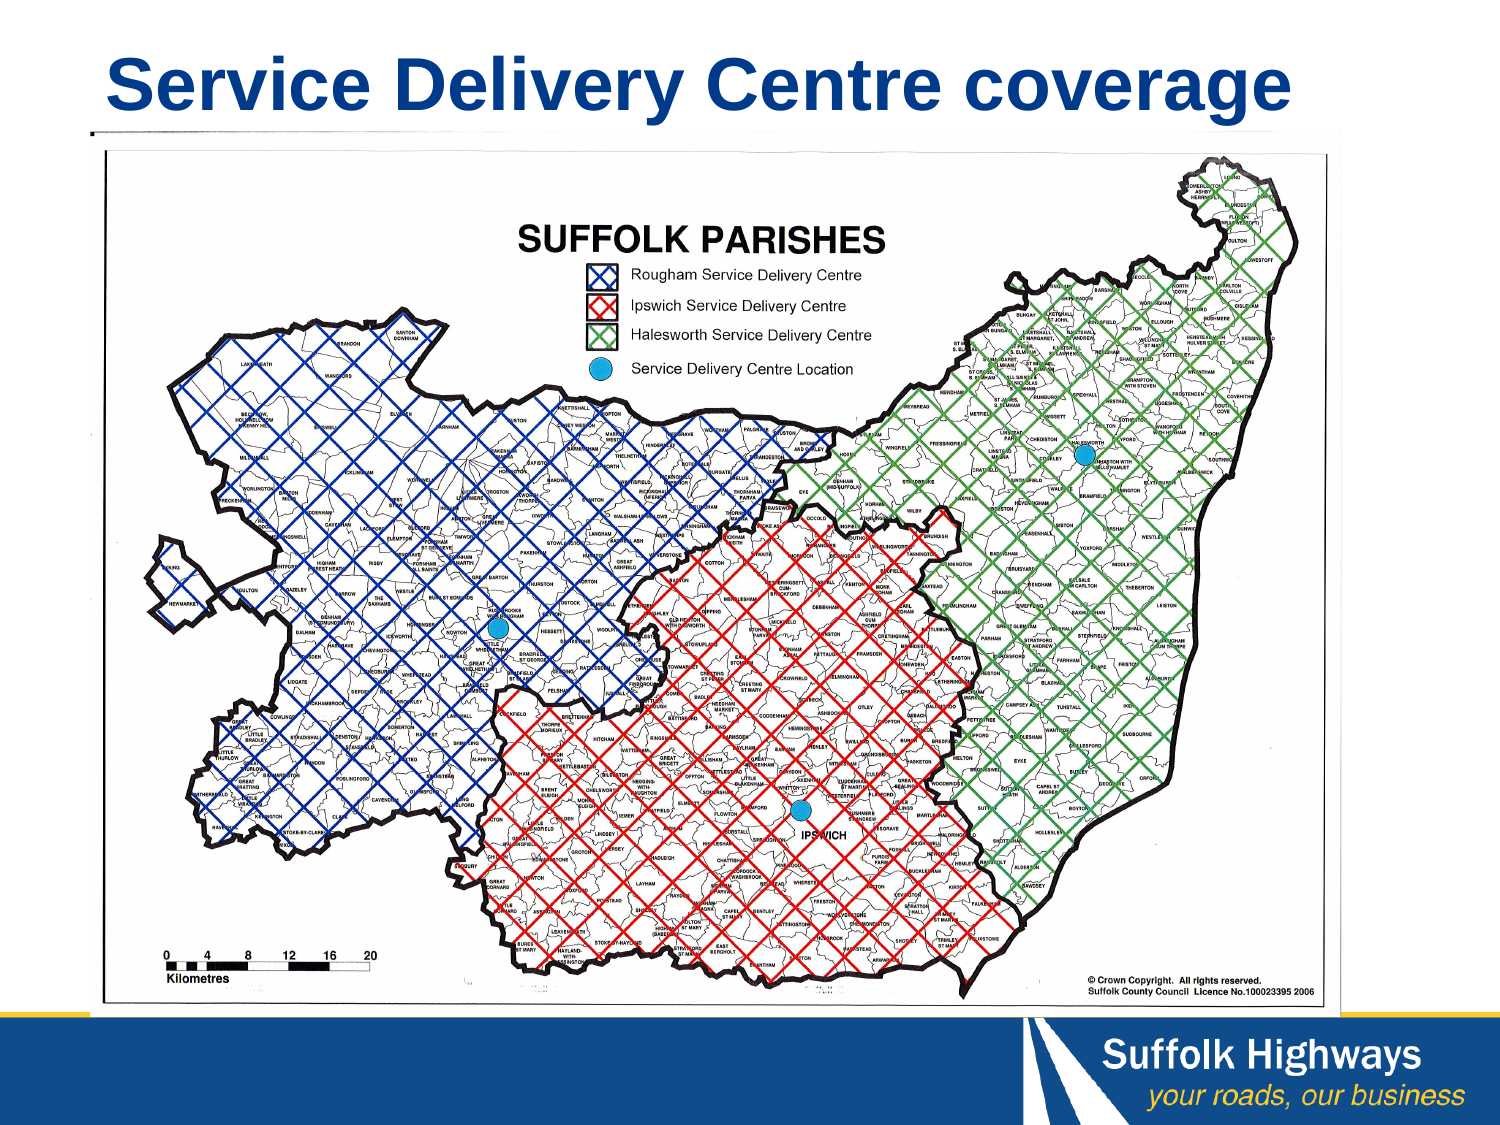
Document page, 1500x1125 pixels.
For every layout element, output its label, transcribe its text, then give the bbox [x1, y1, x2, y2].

title Service Delivery Centre coverage [90, 24, 1400, 134]
picture [90, 131, 1342, 1017]
